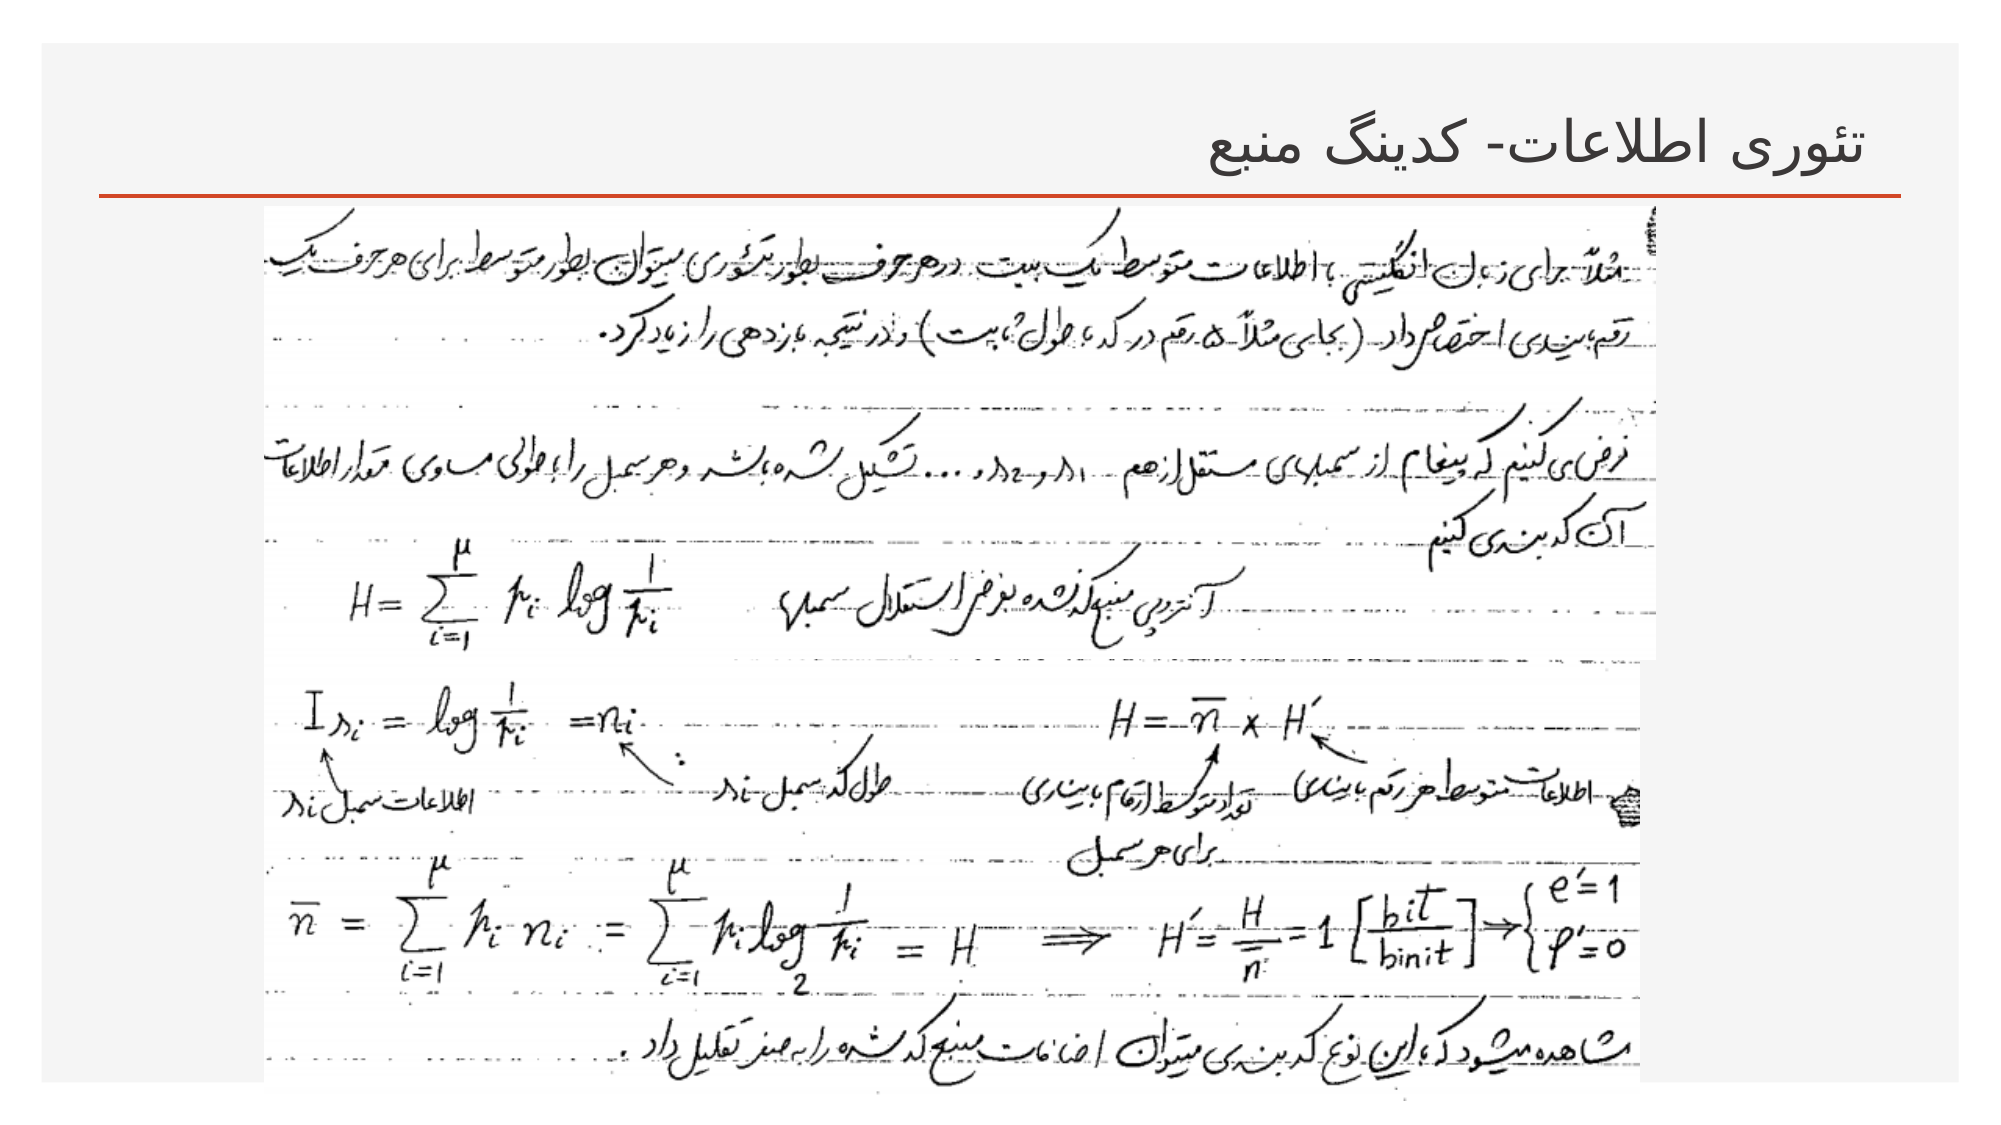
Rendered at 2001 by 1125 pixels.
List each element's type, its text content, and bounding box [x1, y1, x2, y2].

picture [264, 206, 1656, 1101]
title تئوری اطلاعات- کدینگ منبع [754, 77, 1883, 182]
